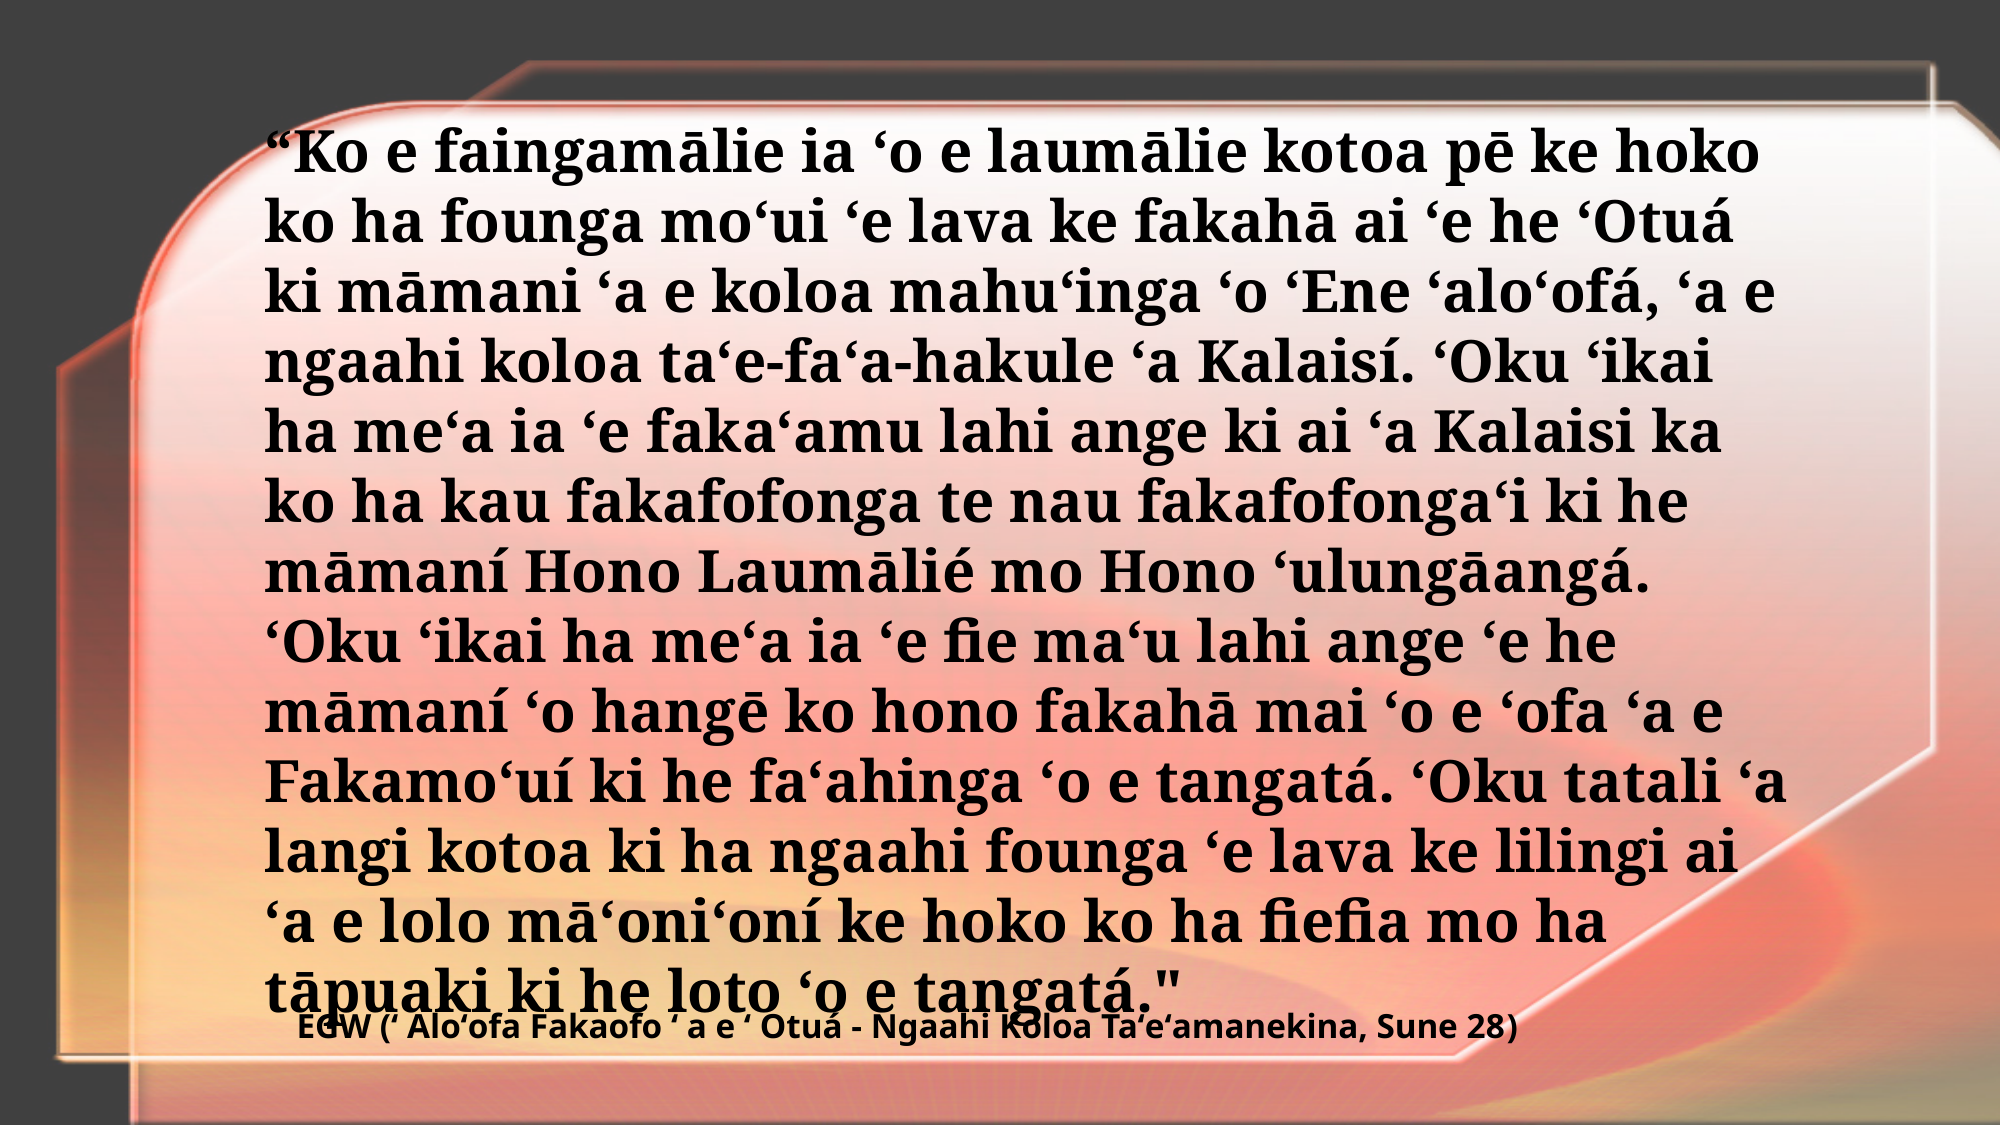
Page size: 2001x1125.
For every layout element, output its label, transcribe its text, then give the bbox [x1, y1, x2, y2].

text_box EGW (ʻ Aloʻofa Fakaofo ʻ a e ʻ Otuá - Ngaahi Koloa Taʻeʻamanekina, Sune 28) [281, 998, 1533, 1053]
text_box “Ko e faingamālie ia ʻo e laumālie kotoa pē ke hoko ko ha founga moʻui ʻe lava ke fakahā ai ʻe he ʻOtuá ki māmani ʻa e koloa mahuʻinga ʻo ʻEne ʻaloʻofá, ʻa e ngaahi koloa taʻe-faʻa-hakule ʻa Kalaisí. ʻOku ʻikai ha meʻa ia ʻe fakaʻamu lahi ange ki ai ʻa Kalaisi ka ko ha kau fakafofonga te nau fakafofongaʻi ki he māmaní Hono Laumālié mo Hono ʻulungāangá. ʻOku ʻikai ha meʻa ia ʻe fie maʻu lahi ange ʻe he māmaní ʻo hangē ko hono fakahā mai ʻo e ʻofa ʻa e Fakamoʻuí ki he faʻahinga ʻo e tangatá. ʻOku tatali ʻa langi kotoa ki ha ngaahi founga ʻe lava ke lilingi ai ʻa e lolo māʻoniʻoní ke hoko ko ha fiefia mo ha tāpuaki ki he loto ʻo e tangatá." [250, 106, 1820, 1032]
